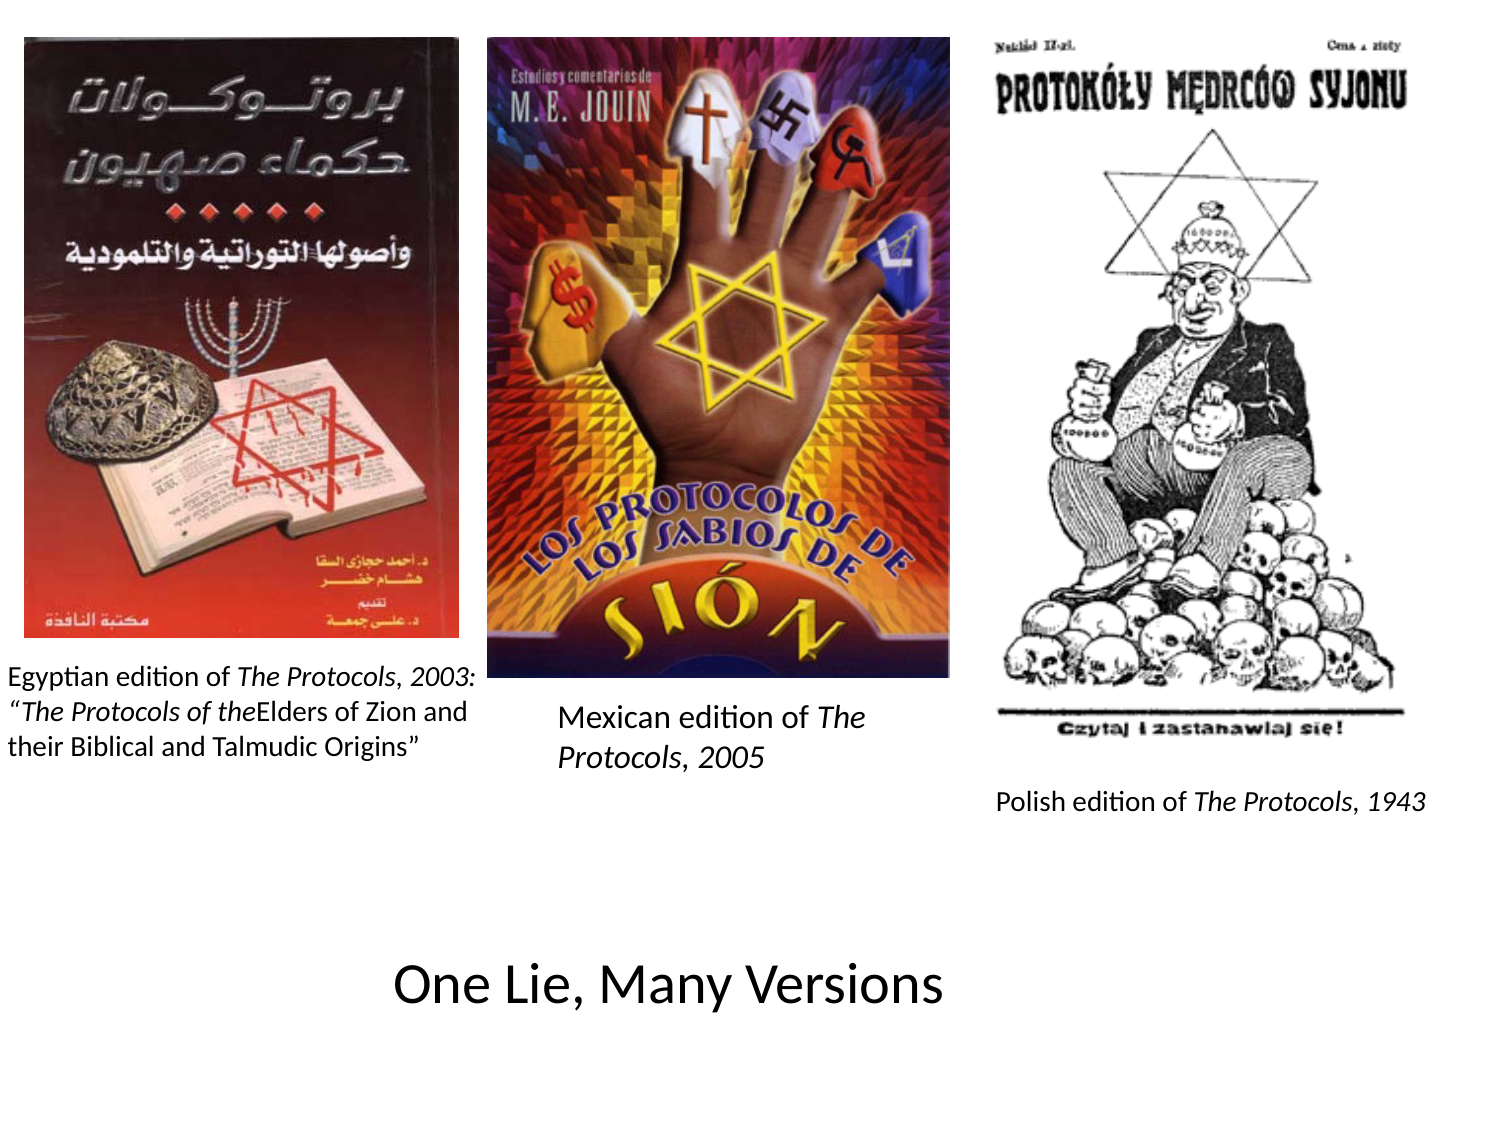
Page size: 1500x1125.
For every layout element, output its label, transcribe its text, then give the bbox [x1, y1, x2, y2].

text_box Egyptian edition of The Protocols, 2003: “The Protocols of theElders of Zion and their Biblical and Talmudic Origins” [0, 649, 525, 770]
picture [974, 37, 1426, 749]
picture [487, 37, 951, 678]
picture [24, 37, 460, 638]
text_box One Lie, Many Versions [262, 937, 1075, 1023]
text_box Mexican edition of The Protocols, 2005 [549, 687, 888, 783]
text_box Polish edition of The Protocols, 1943 [988, 774, 1434, 825]
